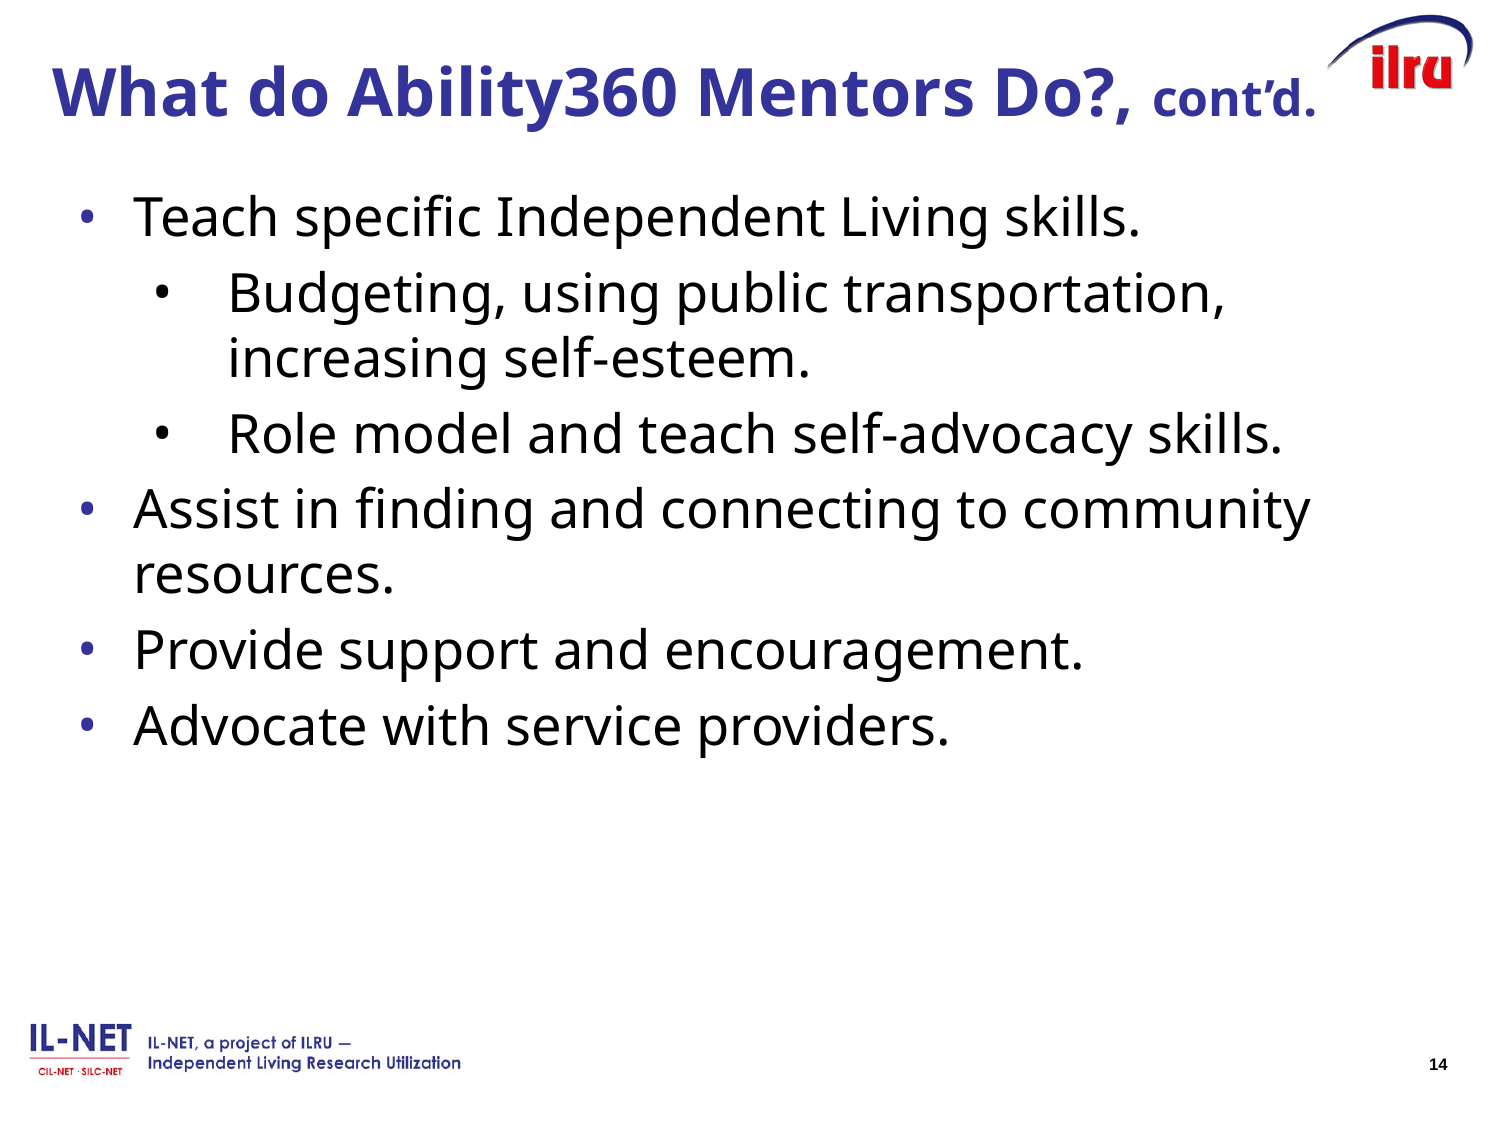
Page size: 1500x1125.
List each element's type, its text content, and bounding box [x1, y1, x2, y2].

list Teach specific Independent Living skills. Budgeting, using public transportation, increasing self-esteem. Role model and teach self-advocacy skills. Assist in finding and connecting to community resources. Provide support and encouragement. Advocate with service providers. [62, 174, 1438, 1000]
picture [12, 1005, 478, 1092]
title What do Ability360 Mentors Do?, cont’d. [37, 24, 1438, 155]
picture [1325, 12, 1488, 90]
